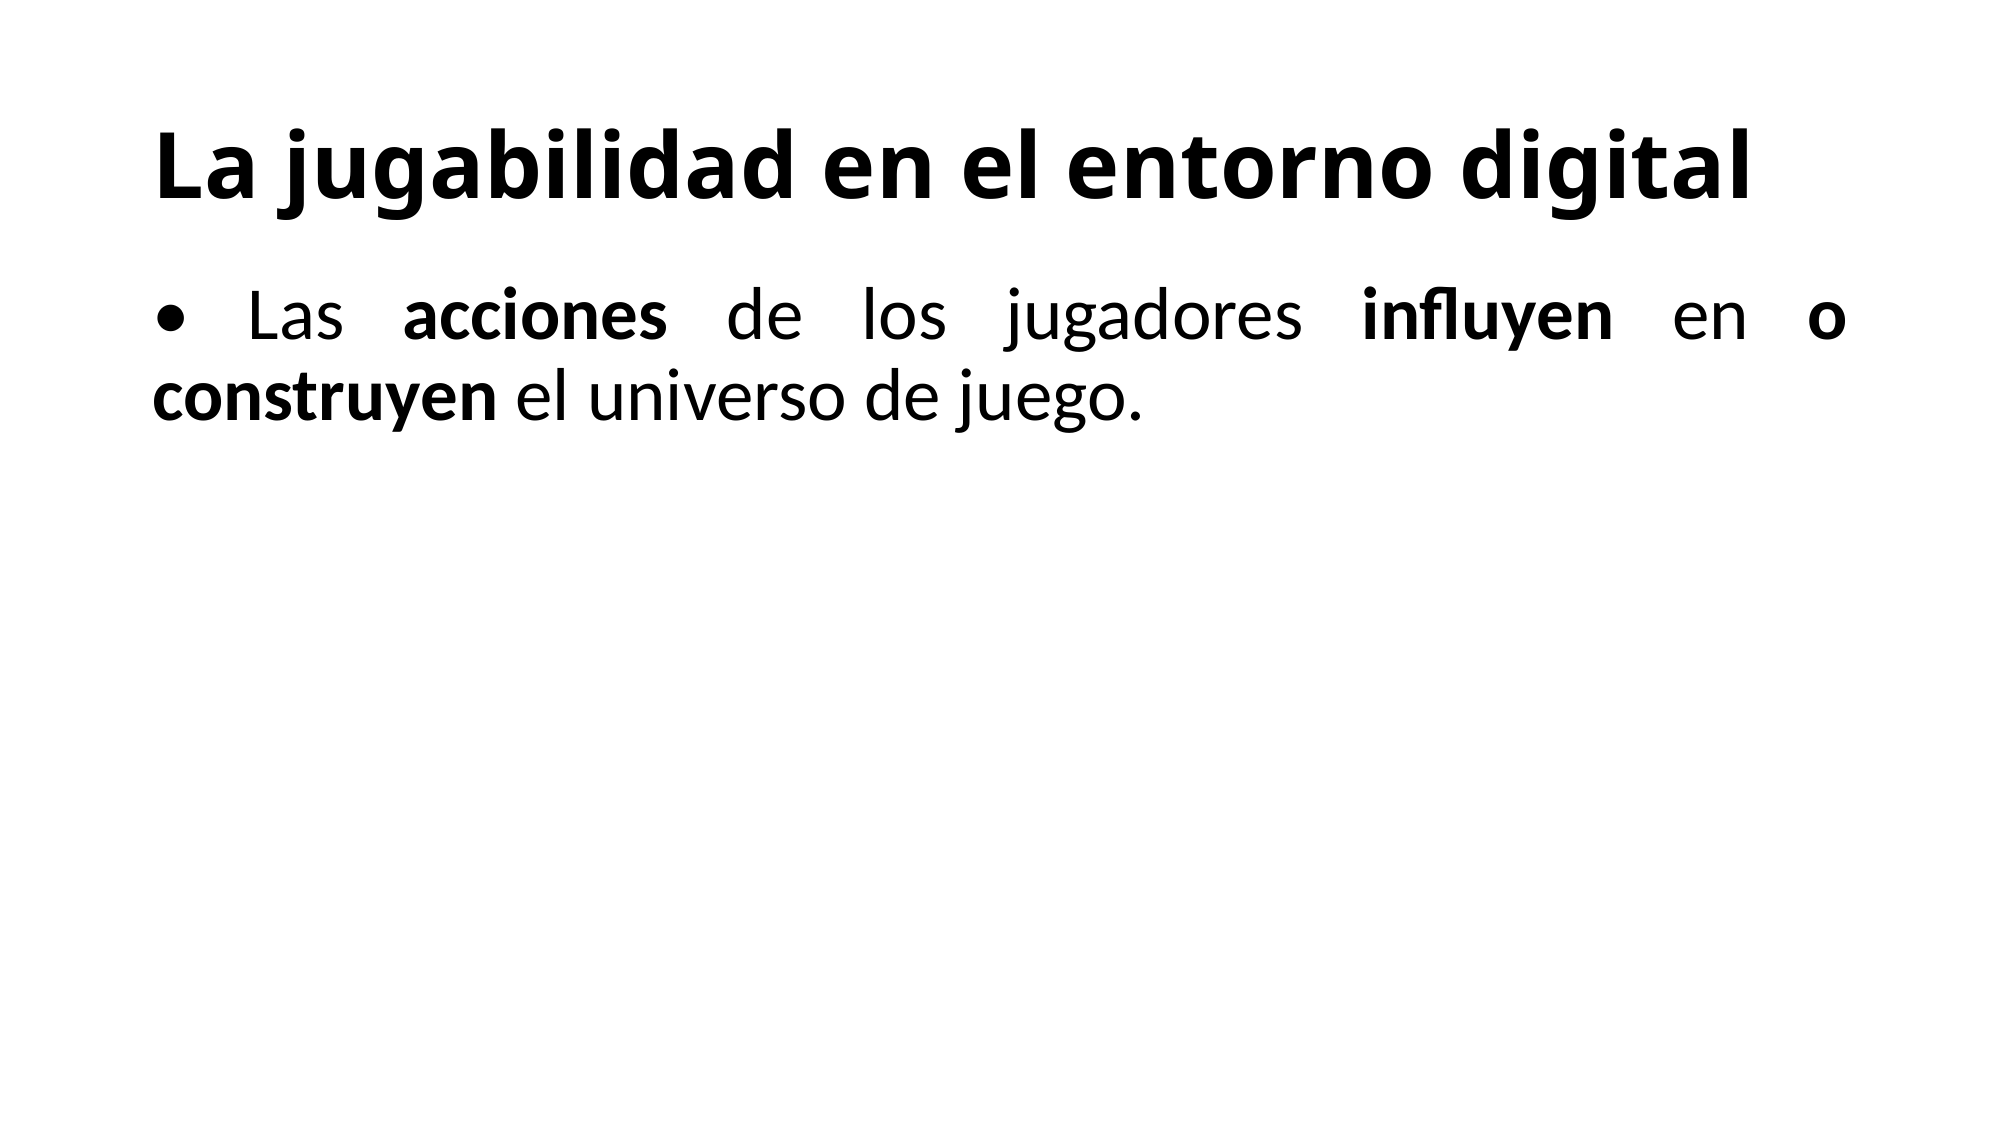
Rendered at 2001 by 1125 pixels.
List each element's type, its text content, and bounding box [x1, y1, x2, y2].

list • Las acciones de los jugadores influyen en o construyen el universo de juego. [137, 266, 1863, 1075]
title La jugabilidad en el entorno digital [137, 59, 1863, 266]
